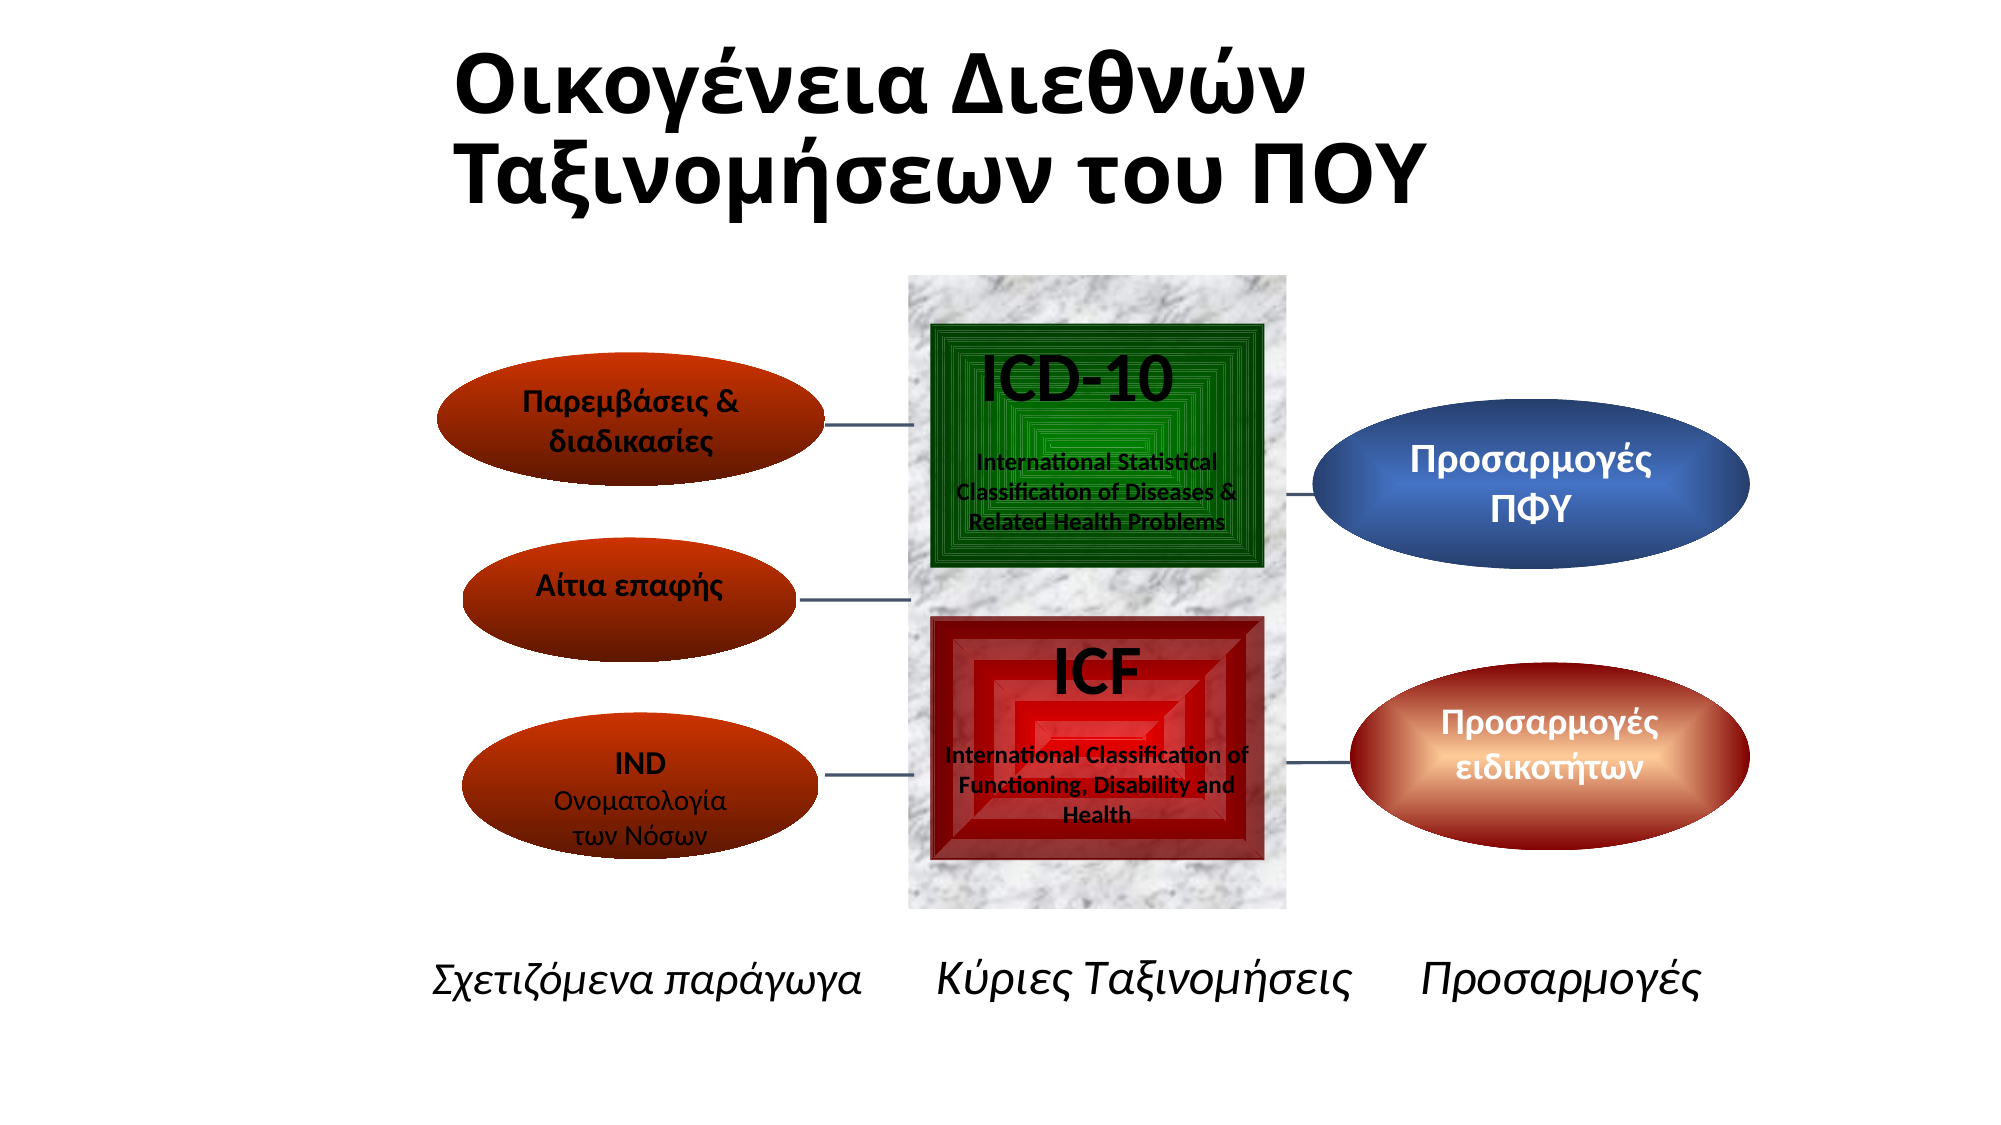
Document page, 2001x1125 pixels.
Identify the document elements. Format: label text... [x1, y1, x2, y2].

text_box ICD-10 International Statistical Classification of Diseases & Related Health Problems [930, 323, 1265, 568]
text_box IND Ονοματολογία των Νόσων [462, 712, 819, 859]
text_box Σχετιζόμενα παράγωγα [416, 941, 878, 1011]
title Οικογένεια Διεθνών Ταξινομήσεων του ΠΟΥ [437, 24, 1713, 238]
text_box Παρεμβάσεις & διαδικασίες [437, 352, 825, 486]
text_box Προσαρμογές [1370, 937, 1750, 1013]
text_box [908, 275, 1287, 909]
text_box Κύριες Ταξινομήσεις [900, 937, 1370, 1013]
text_box Προσαρμογές ΠΦΥ [1312, 398, 1750, 570]
text_box Προσαρμογές ειδικοτήτων [1350, 662, 1750, 851]
text_box Αίτια επαφής [462, 537, 797, 662]
text_box ICF International Classification of Functioning, Disability and Health [930, 616, 1265, 861]
